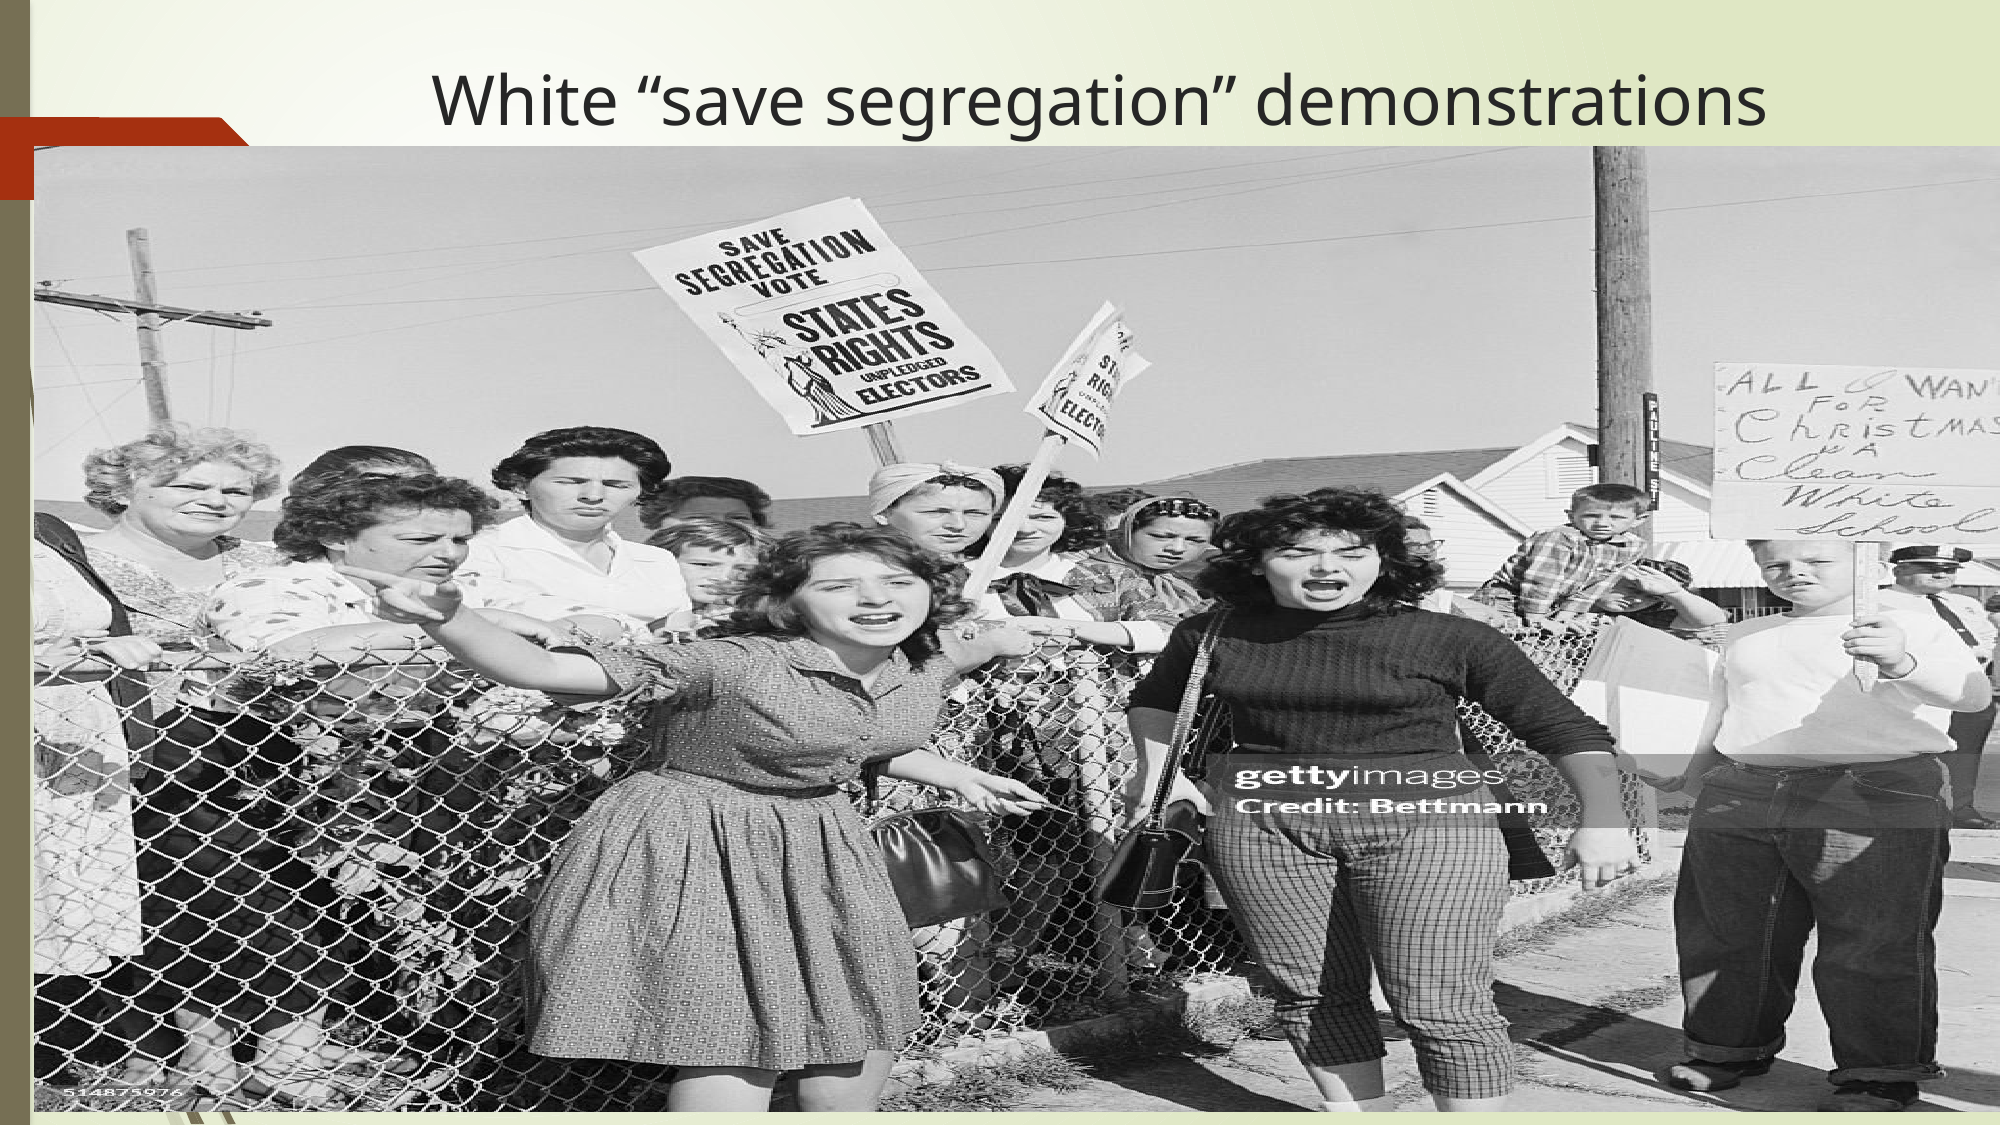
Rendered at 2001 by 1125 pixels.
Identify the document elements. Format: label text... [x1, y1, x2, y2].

picture [34, 146, 2000, 1113]
title White “save segregation” demonstrations [416, 49, 1879, 144]
